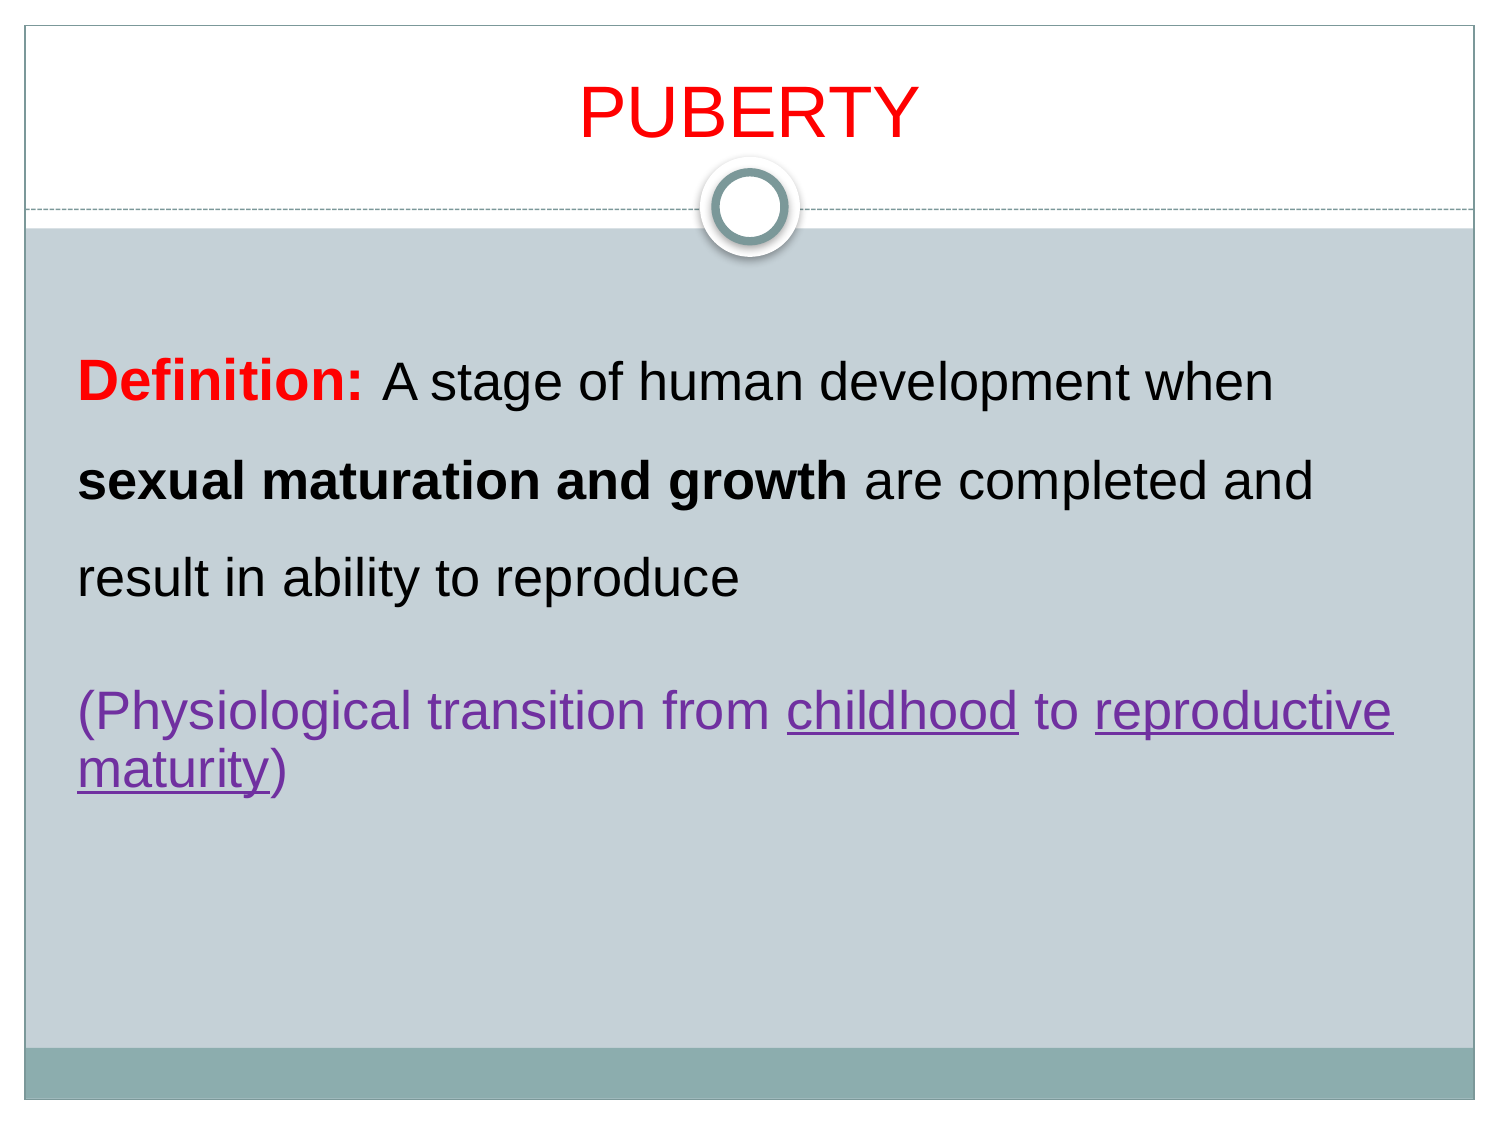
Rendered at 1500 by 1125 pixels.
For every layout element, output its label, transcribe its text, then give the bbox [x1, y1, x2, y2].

list Definition: A stage of human development when sexual maturation and growth are completed and result in ability to reproduce (Physiological transition from childhood to reproductive maturity) [62, 299, 1463, 1075]
title PUBERTY [0, 62, 1500, 160]
